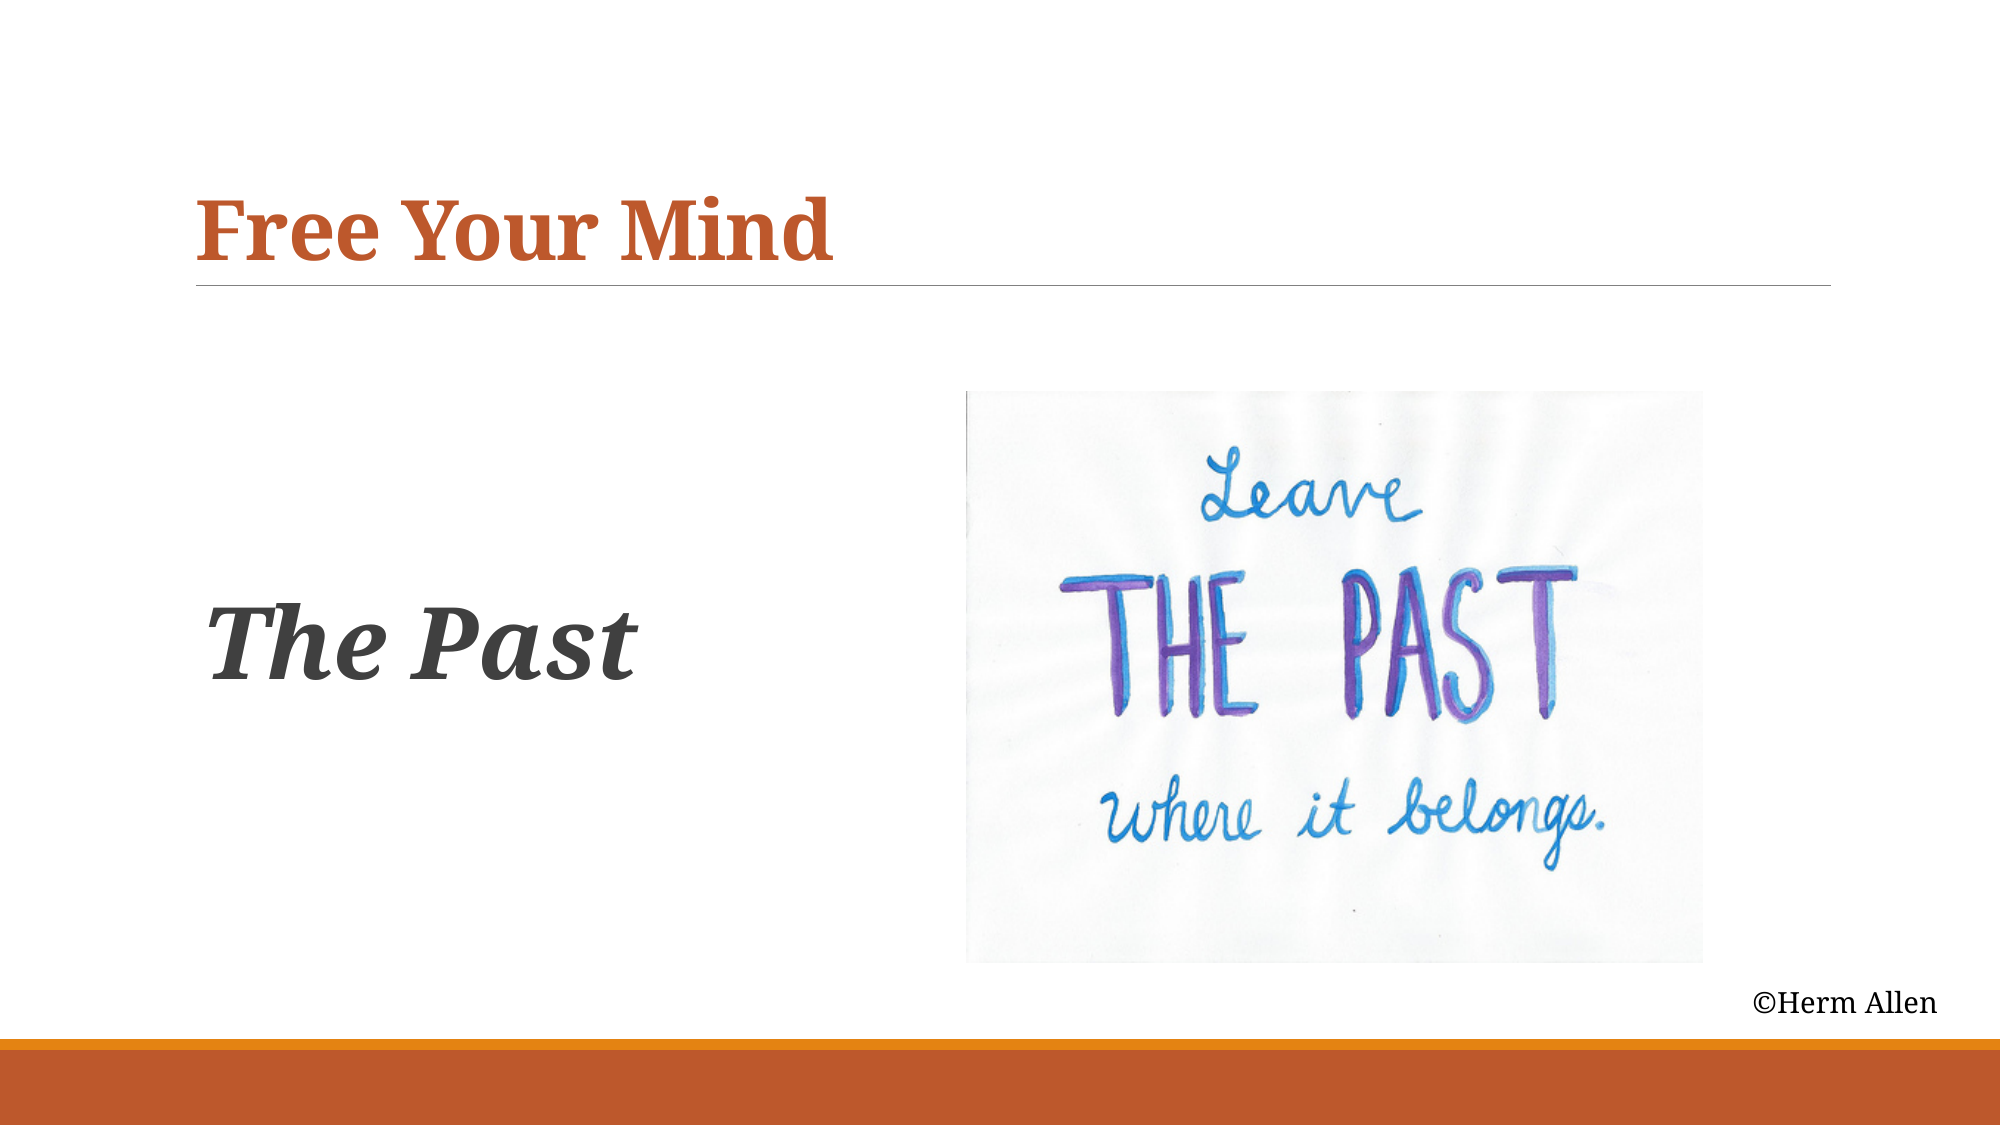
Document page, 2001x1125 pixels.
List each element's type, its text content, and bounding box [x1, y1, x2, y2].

title Free Your Mind [180, 47, 1830, 285]
picture [965, 390, 1704, 964]
list The Past [180, 302, 1830, 963]
text_box ©Herm Allen [1737, 977, 1953, 1028]
